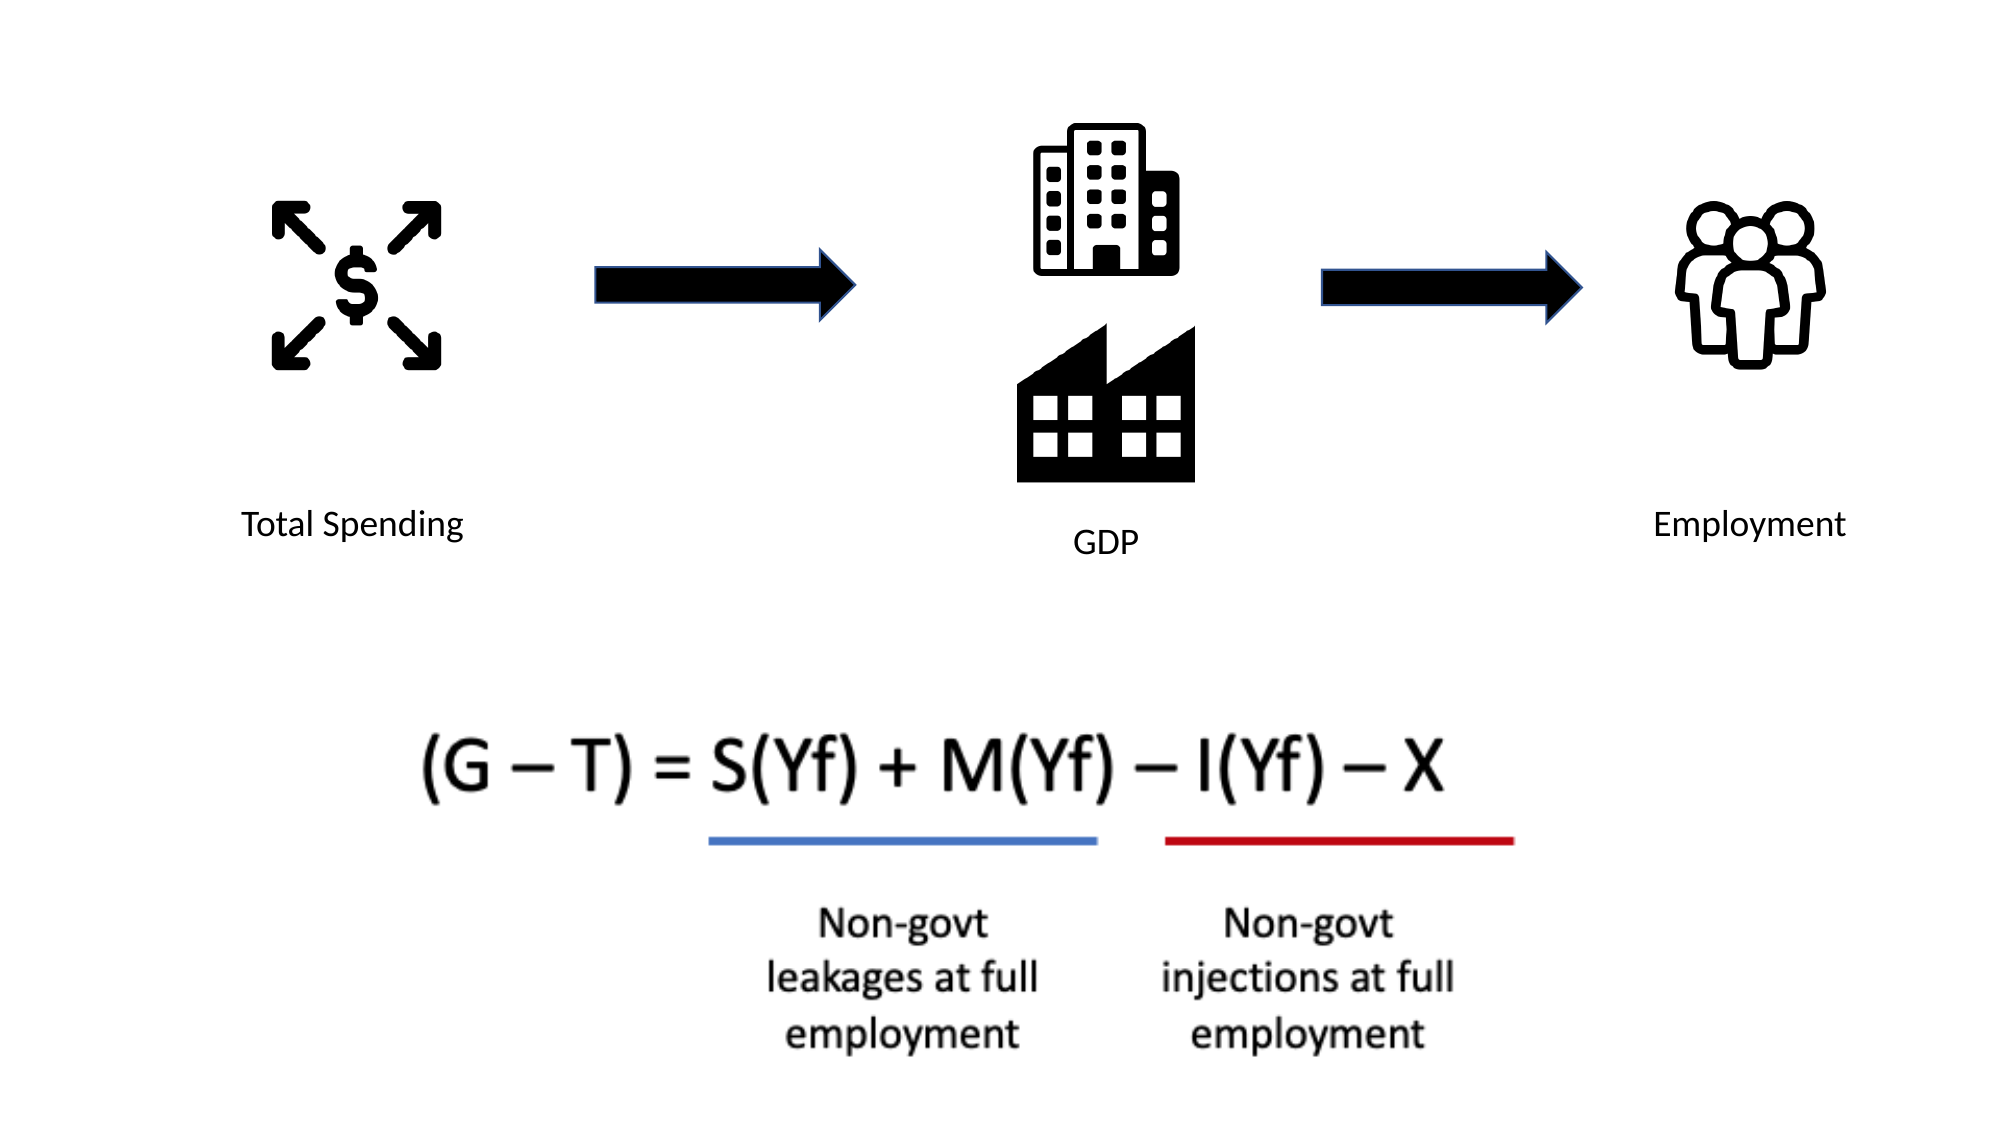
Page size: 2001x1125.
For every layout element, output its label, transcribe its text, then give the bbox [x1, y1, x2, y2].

text_box [1320, 249, 1584, 326]
text_box Employment [1620, 491, 1881, 552]
picture [1017, 110, 1195, 288]
text_box [594, 246, 857, 323]
picture [384, 662, 1616, 1084]
text_box Total Spending [226, 491, 487, 552]
text_box GDP [976, 510, 1237, 570]
picture [1017, 314, 1195, 492]
picture [267, 196, 445, 374]
picture [1661, 196, 1839, 374]
